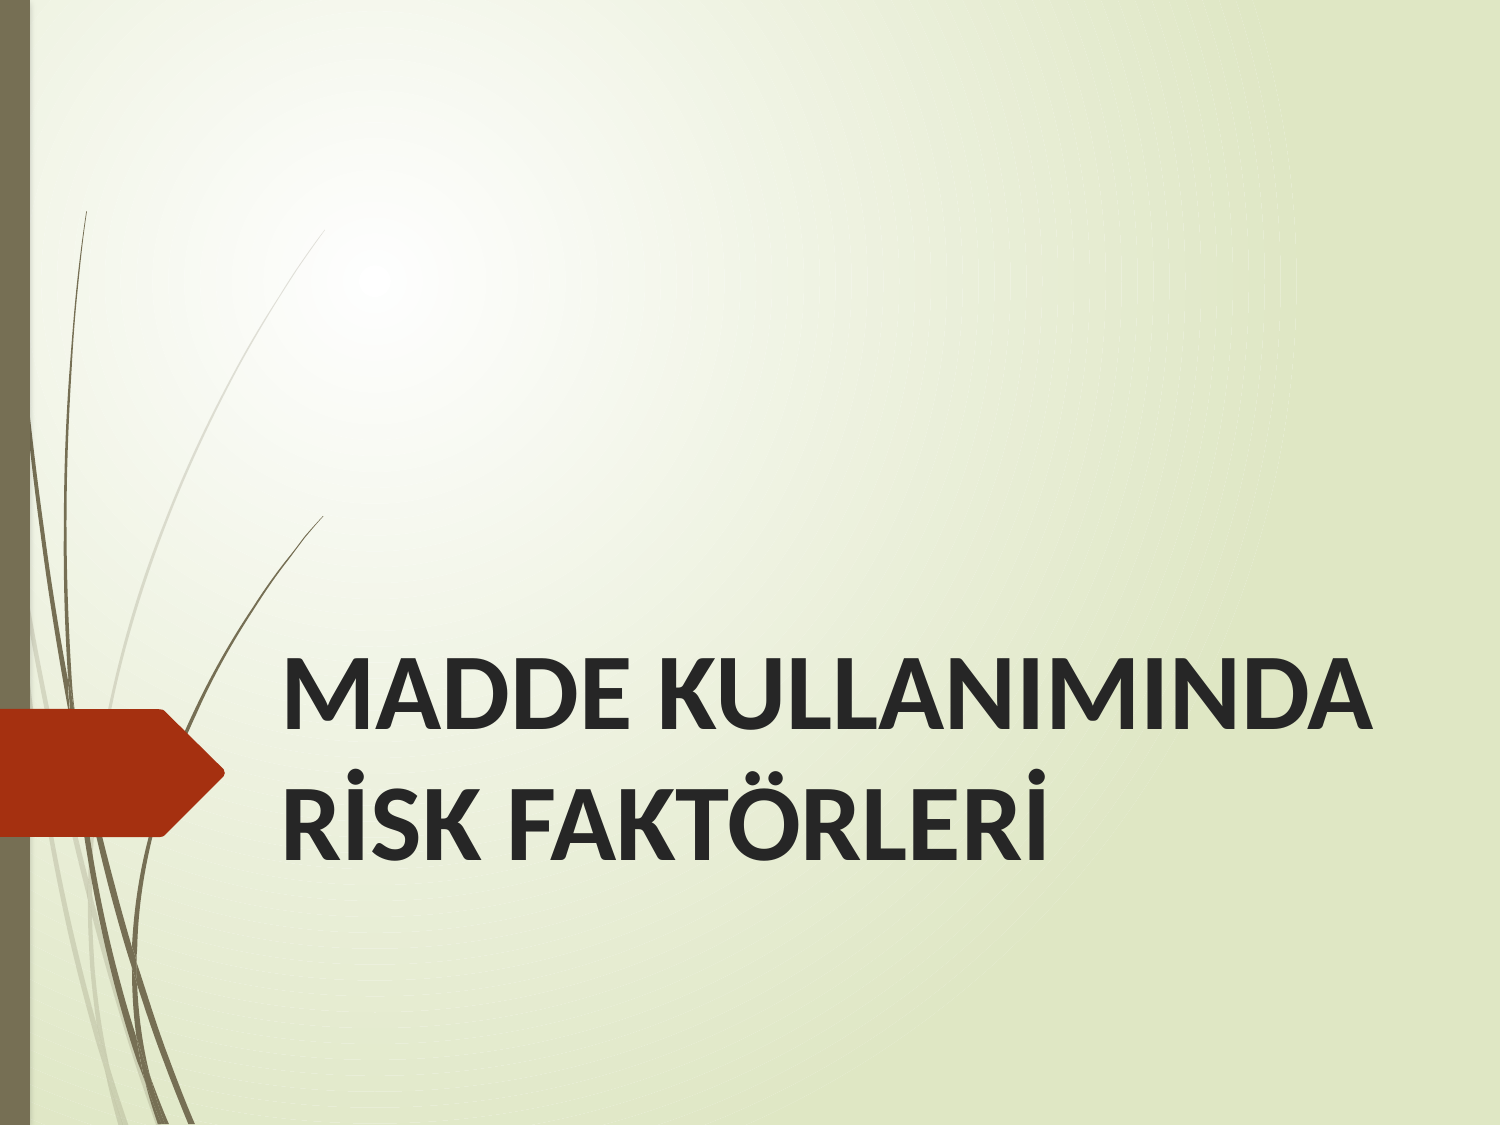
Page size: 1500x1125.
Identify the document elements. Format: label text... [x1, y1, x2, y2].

title MADDE KULLANIMINDA RİSK FAKTÖRLERİ [265, 574, 1390, 890]
